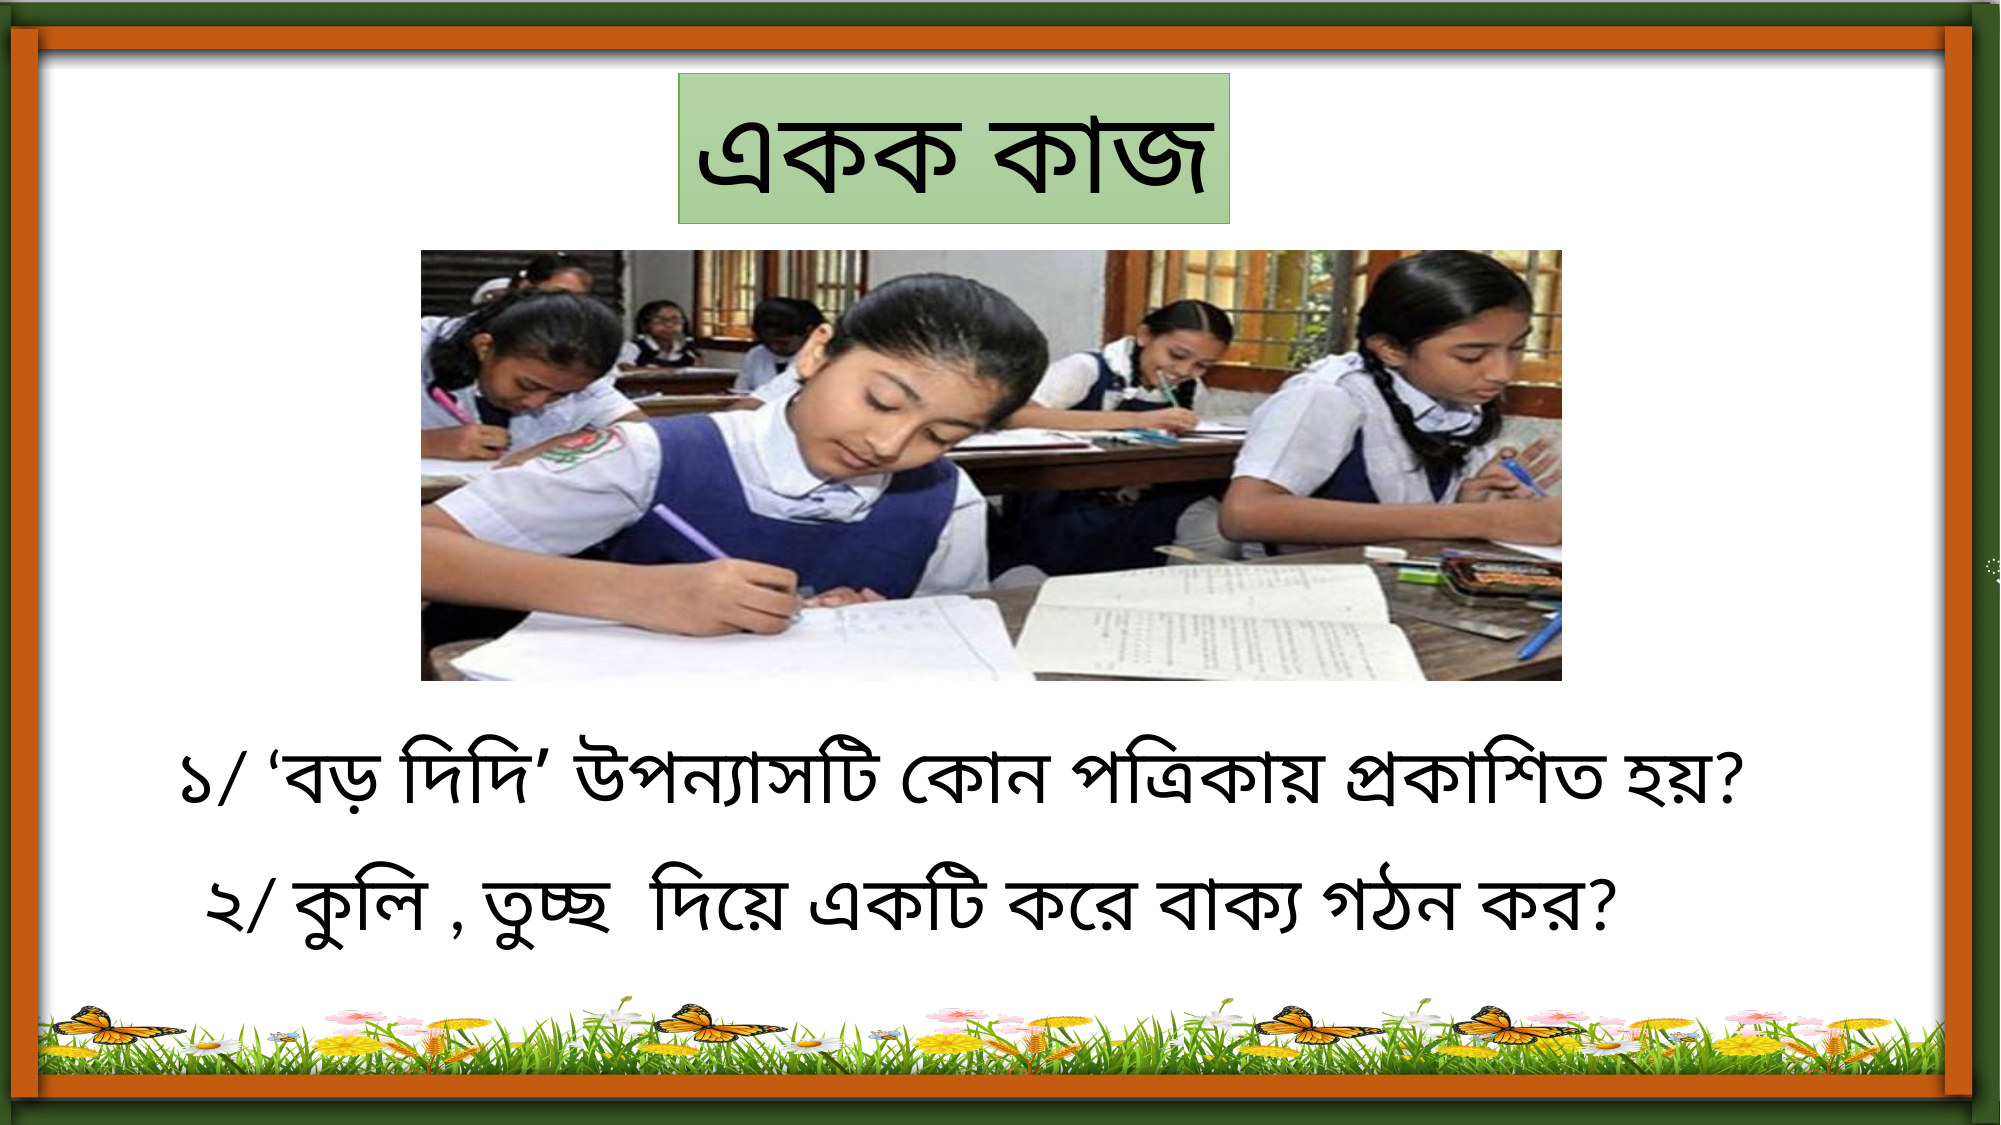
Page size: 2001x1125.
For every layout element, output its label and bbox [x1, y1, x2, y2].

picture [421, 250, 1562, 681]
text_box [0, 2, 2000, 1125]
